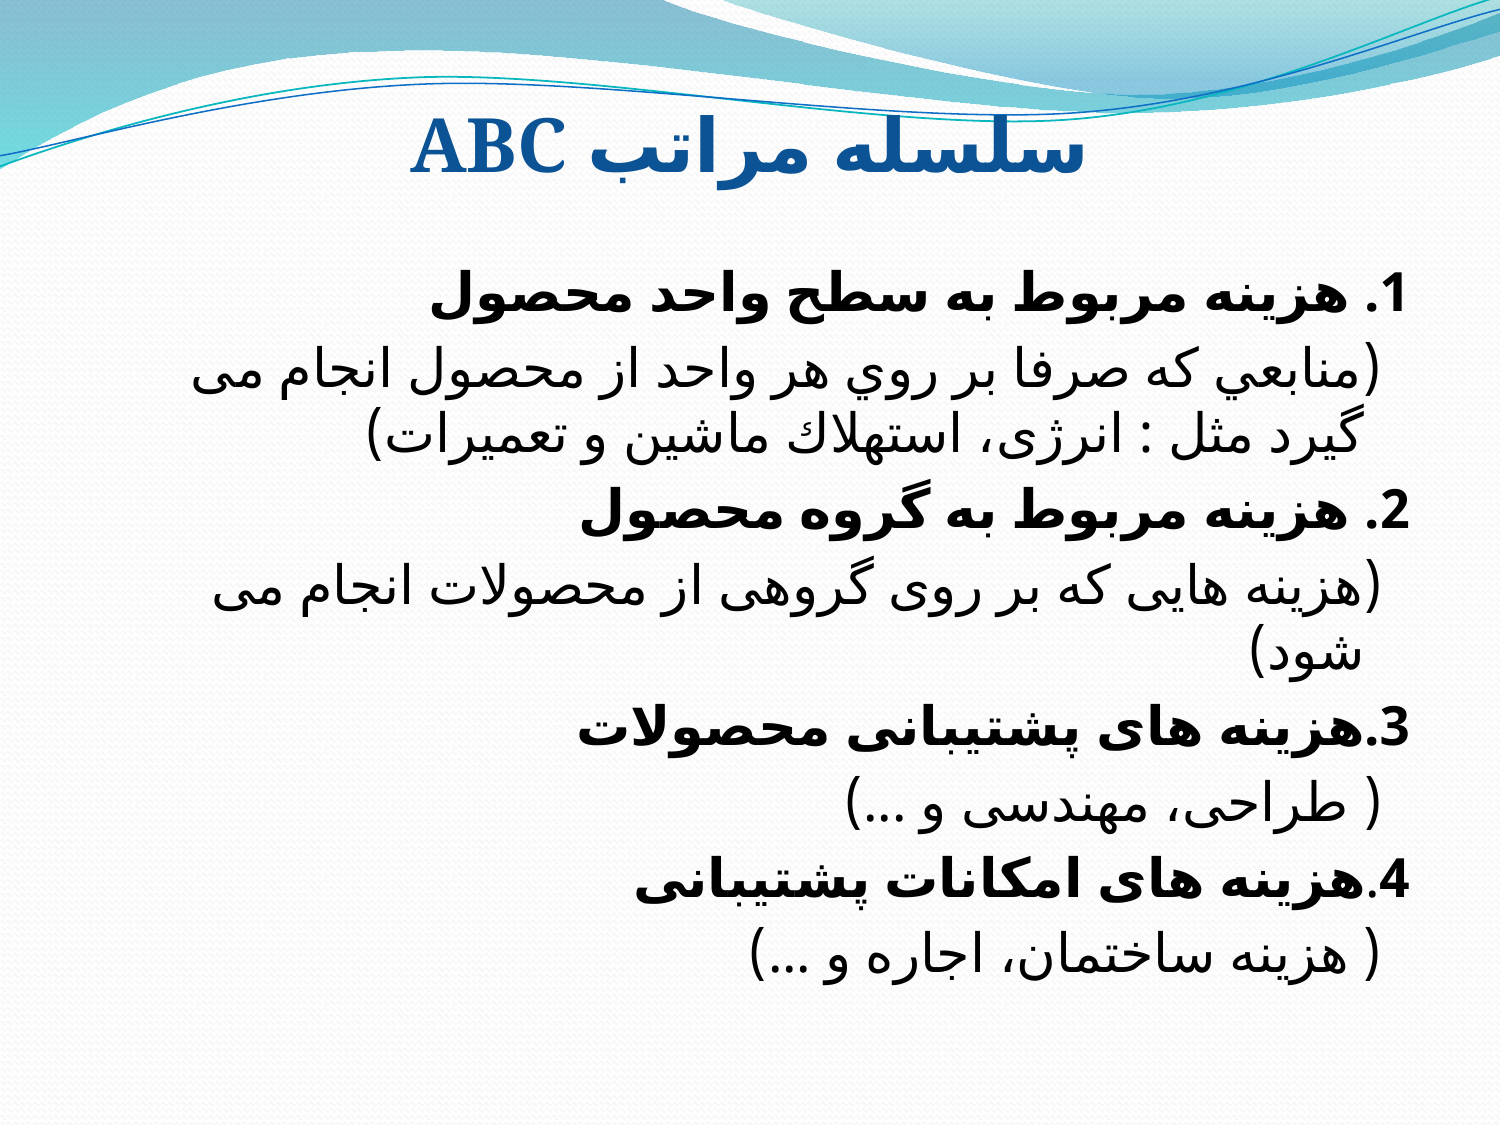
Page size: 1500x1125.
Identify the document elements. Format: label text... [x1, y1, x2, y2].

title سلسله مراتب ABC [75, 37, 1425, 188]
list 1. هزينه مربوط به سطح واحد محصول (منابعي كه صرفا بر روي هر واحد از محصول انجام می گيرد مثل : انرژی، استهلاك ماشين و تعميرات) 2. هزينه مربوط به گروه محصول (هزينه هايی كه بر روی گروهی از محصولات انجام می شود) 3.هزينه های پشتيبانی محصولات ( طراحی، مهندسی و ...) 4.هزينه های امكانات پشتيبانی ( هزينه ساختمان، اجاره و ...) [75, 249, 1425, 1075]
